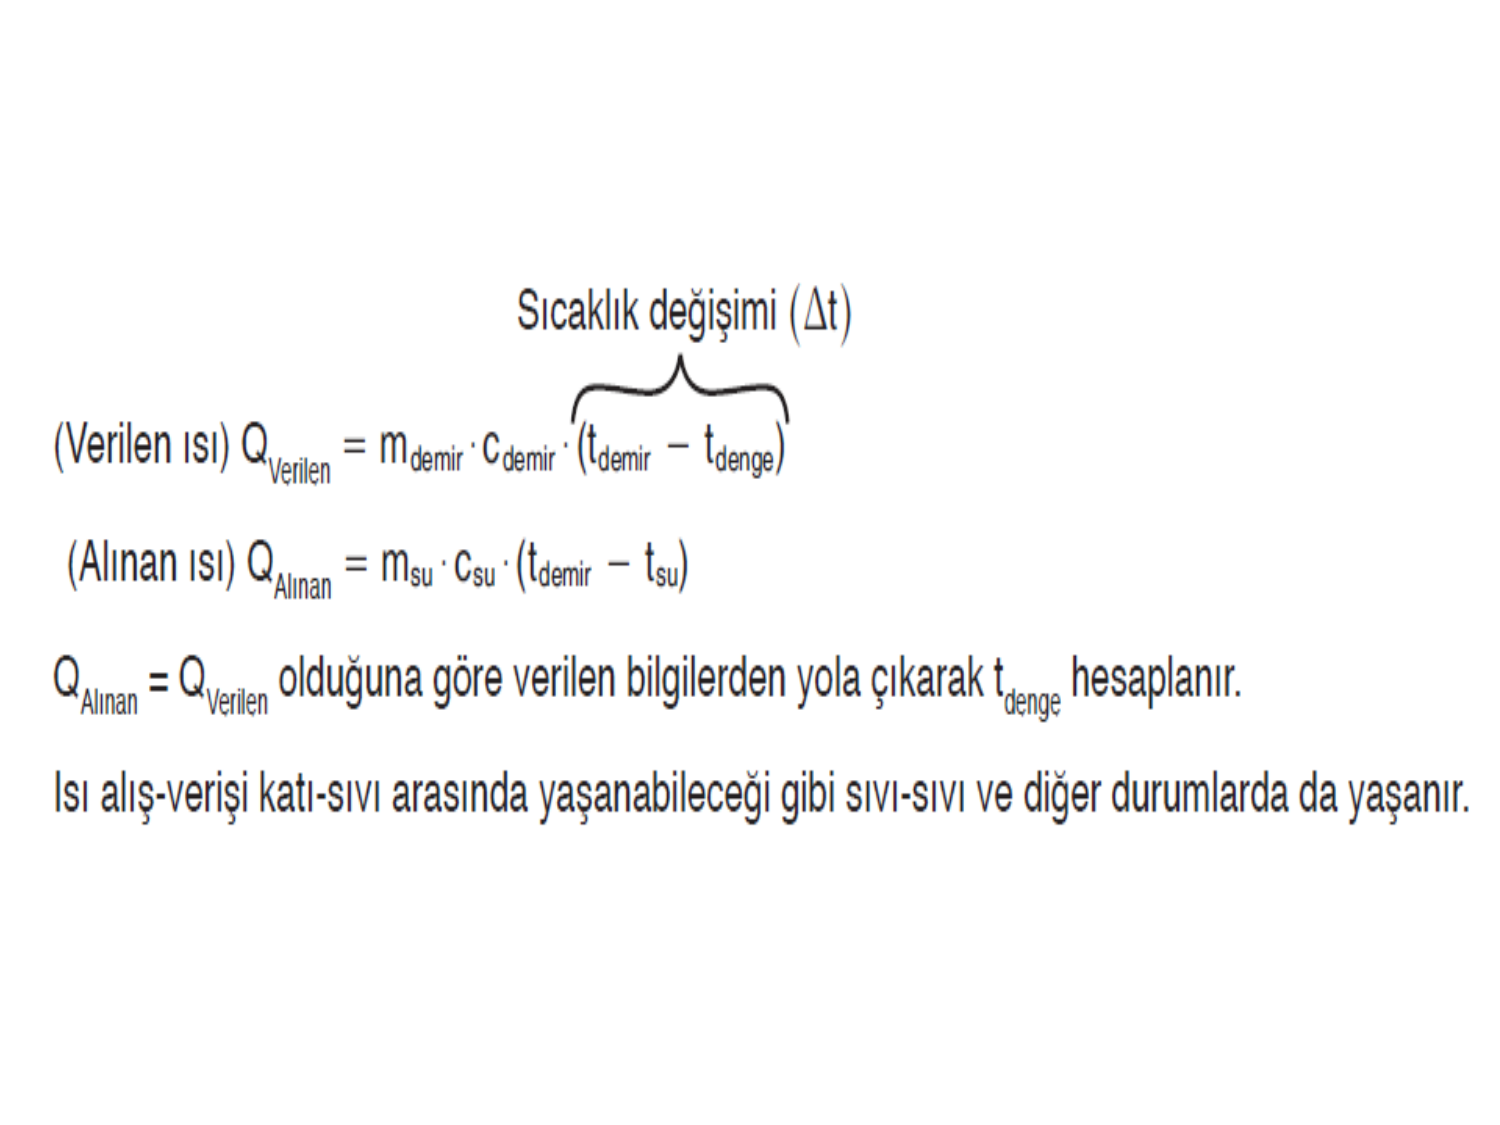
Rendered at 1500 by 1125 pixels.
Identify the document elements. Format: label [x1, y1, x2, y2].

picture [11, 243, 1483, 856]
